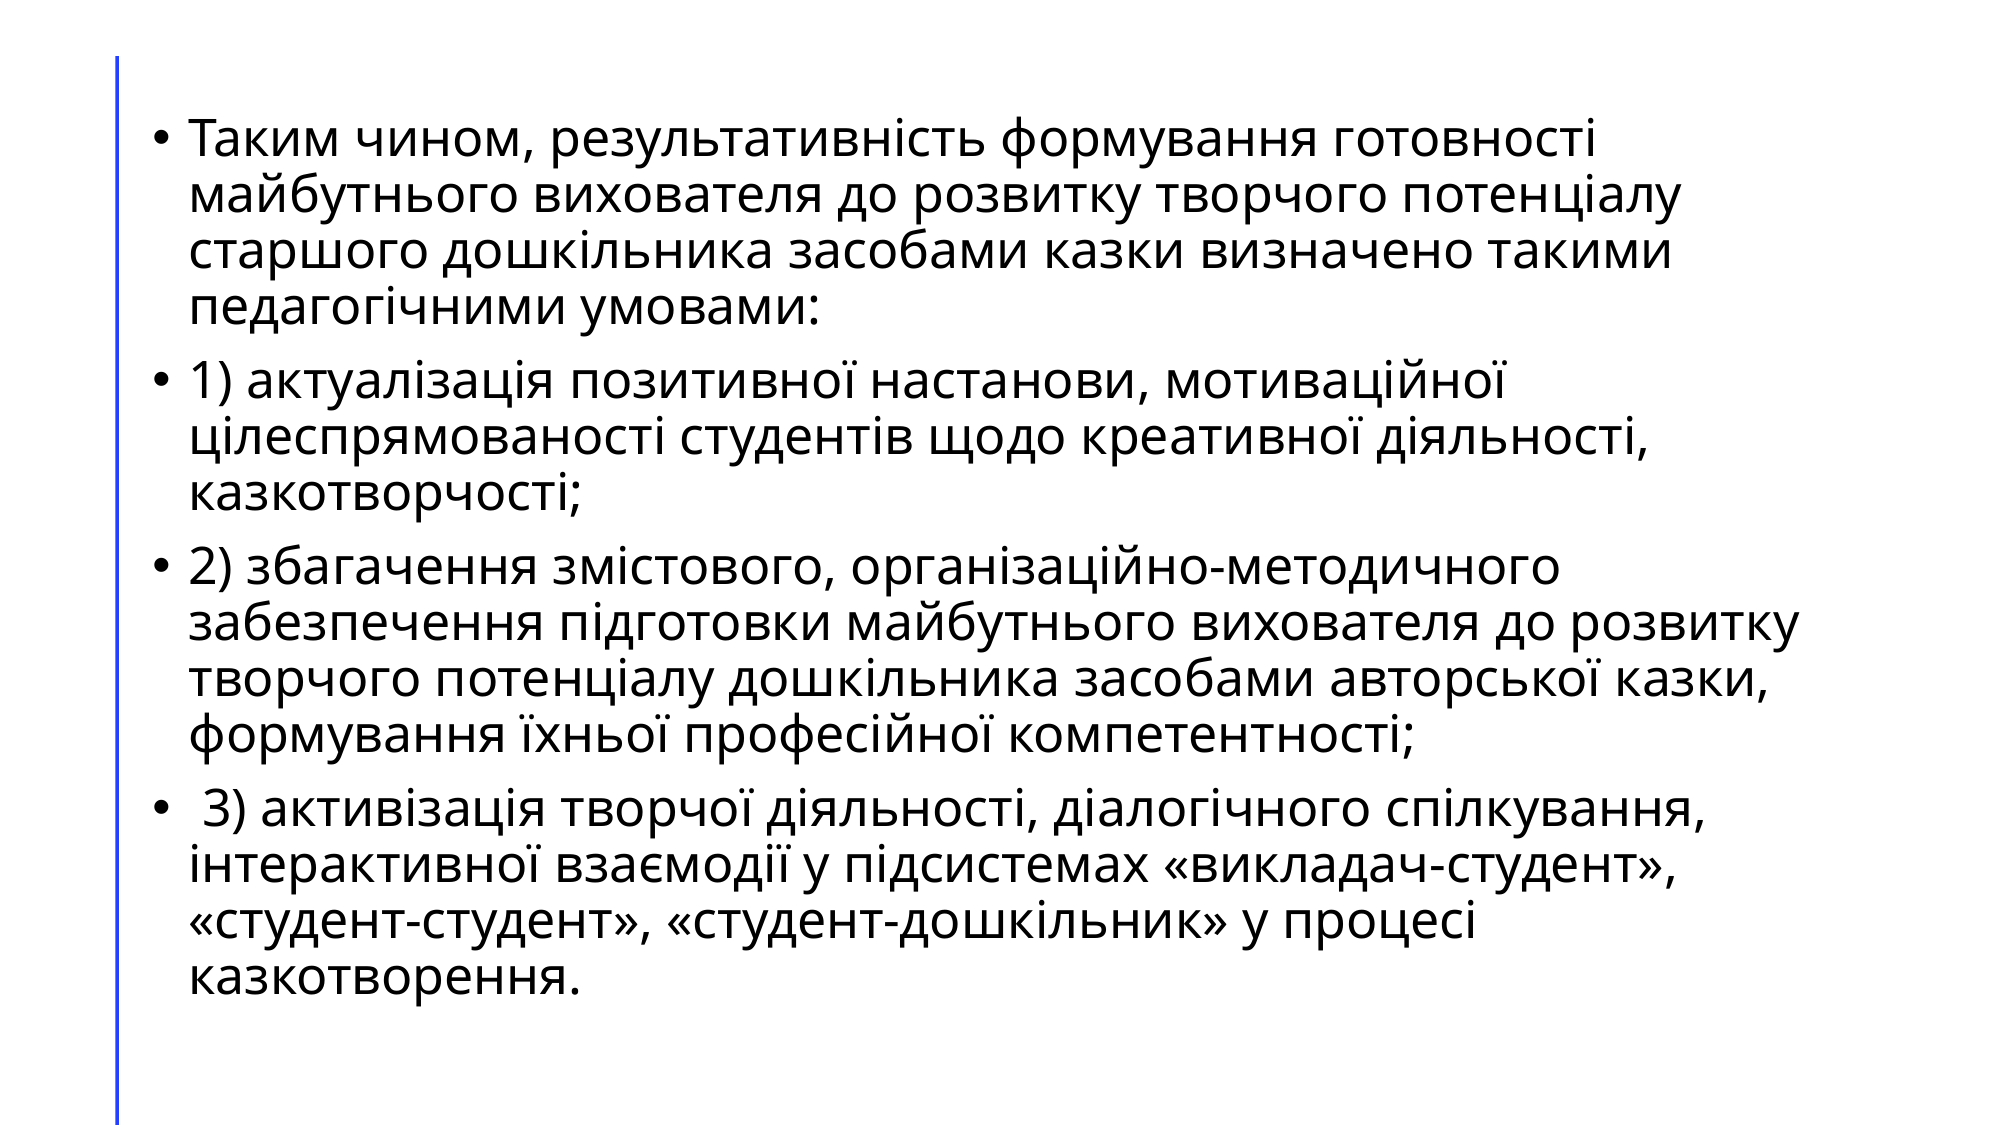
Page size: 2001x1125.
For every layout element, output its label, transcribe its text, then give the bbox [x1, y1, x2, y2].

list Таким чином, результативність формування готовності майбутнього вихователя до розвитку творчого потенціалу старшого дошкільника засобами казки визначено такими педагогічними умовами: 1) актуалізація позитивної настанови, мотиваційної цілеспрямованості студентів щодо креативної діяльності, казкотворчості; 2) збагачення змістового, організаційно-методичного забезпечення підготовки майбутнього вихователя до розвитку творчого потенціалу дошкільника засобами авторської казки, формування їхньої професійної компетентності; 3) активізація творчої діяльності, діалогічного спілкування, інтерактивної взаємодії у підсистемах «викладач-студент», «студент-студент», «студент-дошкільник» у процесі казкотворення. [137, 104, 1863, 1014]
